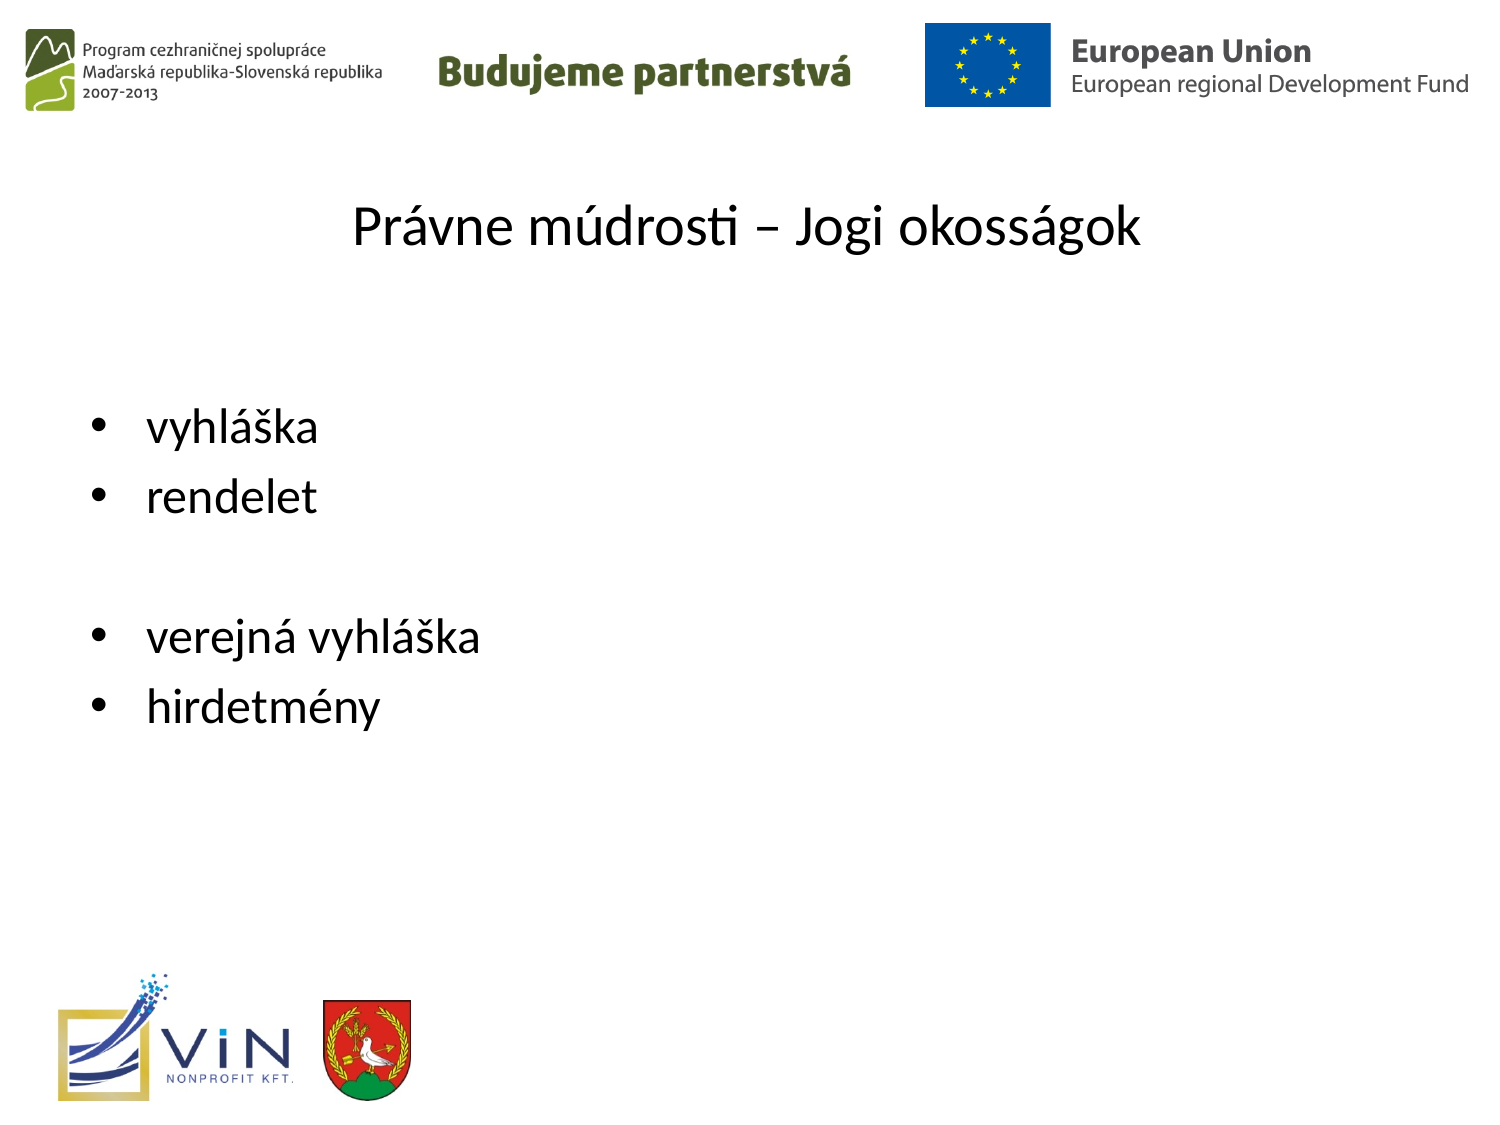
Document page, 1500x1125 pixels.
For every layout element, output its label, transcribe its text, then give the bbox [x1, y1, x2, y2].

title Právne múdrosti – Jogi okosságok [70, 164, 1425, 282]
picture [409, 36, 890, 108]
picture [925, 23, 1468, 109]
picture [23, 29, 399, 120]
picture [323, 1000, 411, 1102]
list vyhláška rendelet verejná vyhláška hirdetmény [75, 316, 1425, 961]
picture [34, 972, 294, 1102]
